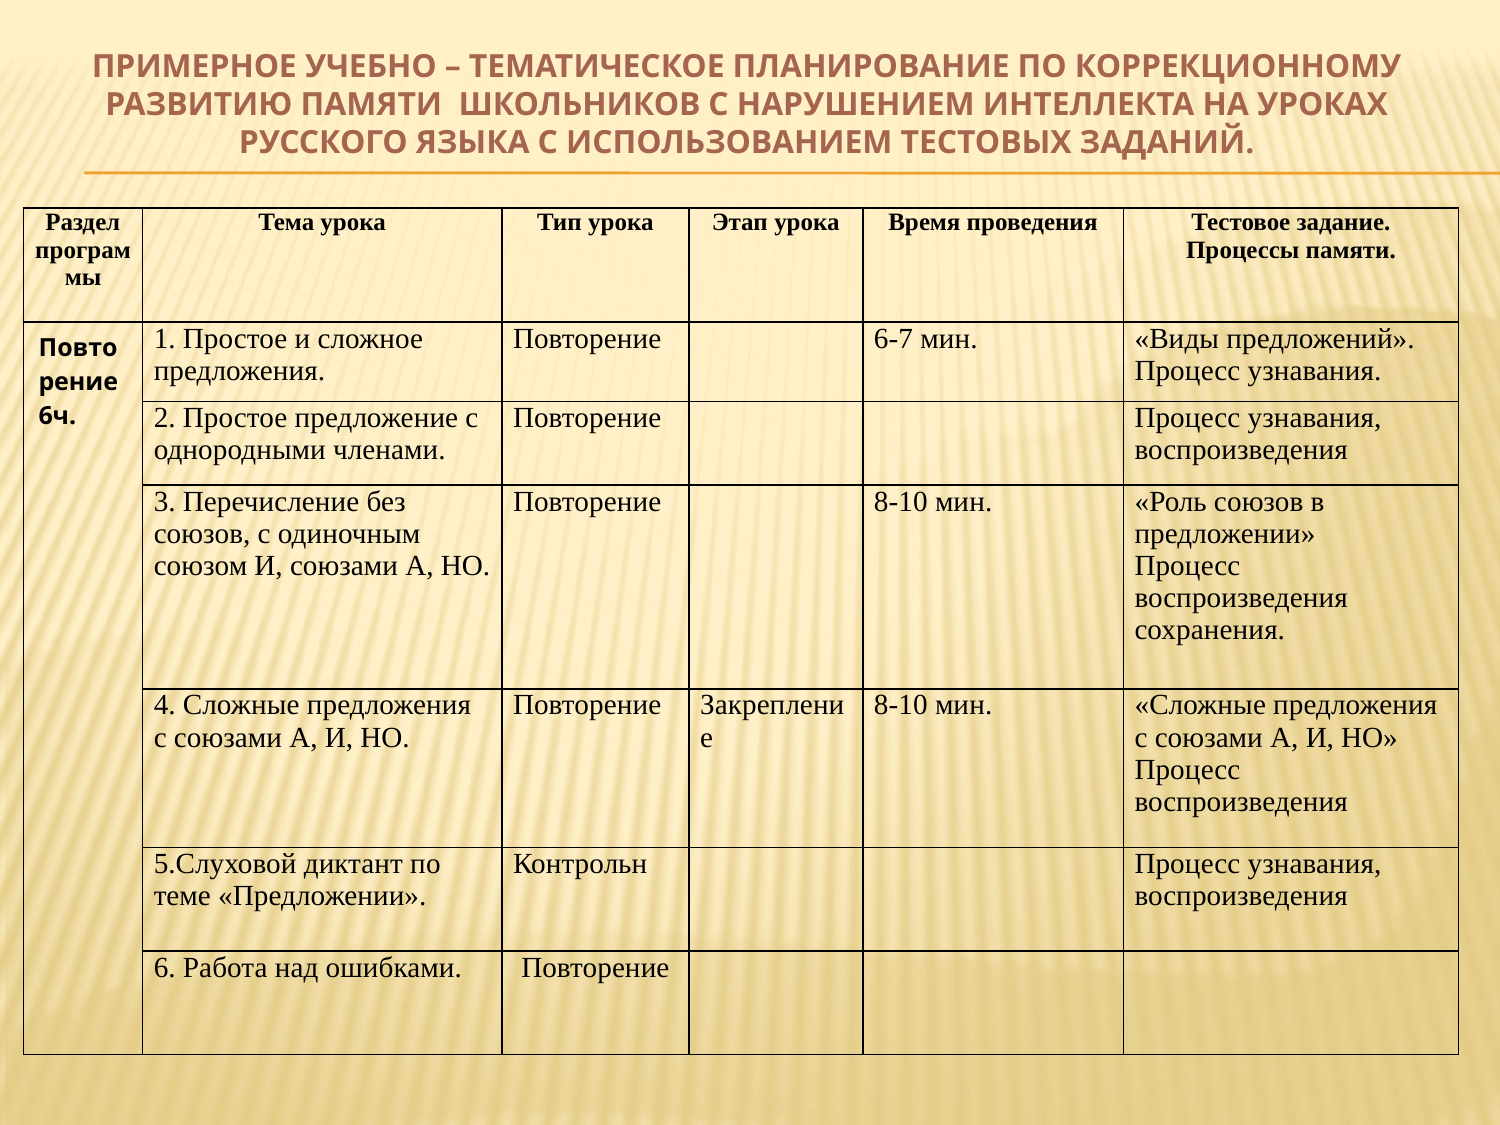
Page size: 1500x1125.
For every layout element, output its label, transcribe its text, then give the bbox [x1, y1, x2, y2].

table_cell 8-10 мин. [864, 486, 1123, 688]
table_cell Повторение 6ч. [24, 323, 142, 1054]
table_cell 1. Простое и сложное предложения. [143, 323, 501, 401]
title ПРИМЕРНОЕ УЧЕБНО – ТЕМАТИЧЕСКОЕ ПЛАНИРОВАНИЕ ПО КОРРЕКЦИОННОМУ РАЗВИТИЮ ПАМЯТИ ШКОЛЬНИКОВ С НАРУШЕНИЕМ ИНТЕЛЛЕКТА НА УРОКАХ РУССКОГО ЯЗЫКА С ИСПОЛЬЗОВАНИЕМ ТЕСТОВЫХ ЗАДАНИЙ. [75, 31, 1418, 207]
table_cell 8-10 мин. [864, 690, 1123, 847]
table_cell Повторение [503, 952, 688, 1054]
table_cell 6. Работа над ошибками. [143, 952, 501, 1054]
table_header Время проведения [864, 209, 1123, 321]
table_cell [690, 323, 862, 401]
table_cell [864, 952, 1123, 1054]
table_cell Контрольн [503, 848, 688, 950]
table_cell [864, 848, 1123, 950]
table_cell «Сложные предложения с союзами А, И, НО» Процесс воспроизведения [1124, 690, 1458, 847]
table_cell [690, 848, 862, 950]
table_cell Повторение [503, 402, 688, 484]
table_cell [690, 952, 862, 1054]
table_cell [690, 402, 862, 484]
table_header Тема урока [143, 209, 501, 321]
table_cell [690, 486, 862, 688]
table_cell Процесс узнавания, воспроизведения [1124, 402, 1458, 484]
table_cell «Виды предложений». Процесс узнавания. [1124, 323, 1458, 401]
table_cell Повторение [503, 323, 688, 401]
table_cell 4. Сложные предложения с союзами А, И, НО. [143, 690, 501, 847]
table_cell «Роль союзов в предложении» Процесс воспроизведения сохранения. [1124, 486, 1458, 688]
table_header Раздел программы [24, 209, 142, 321]
table_cell 6-7 мин. [864, 323, 1123, 401]
table_header Тестовое задание. Процессы памяти. [1124, 209, 1458, 321]
table_cell [1124, 952, 1458, 1054]
table_cell 5.Слуховой диктант по теме «Предложении». [143, 848, 501, 950]
table_header Тип урока [503, 209, 688, 321]
table_cell 3. Перечисление без союзов, с одиночным союзом И, союзами А, НО. [143, 486, 501, 688]
table_header Этап урока [690, 209, 862, 321]
table_cell [864, 402, 1123, 484]
table_cell Повторение [503, 486, 688, 688]
table_cell Процесс узнавания, воспроизведения [1124, 848, 1458, 950]
table_cell Повторение [503, 690, 688, 847]
table_cell Закрепление [690, 690, 862, 847]
table_cell 2. Простое предложение с однородными членами. [143, 402, 501, 484]
